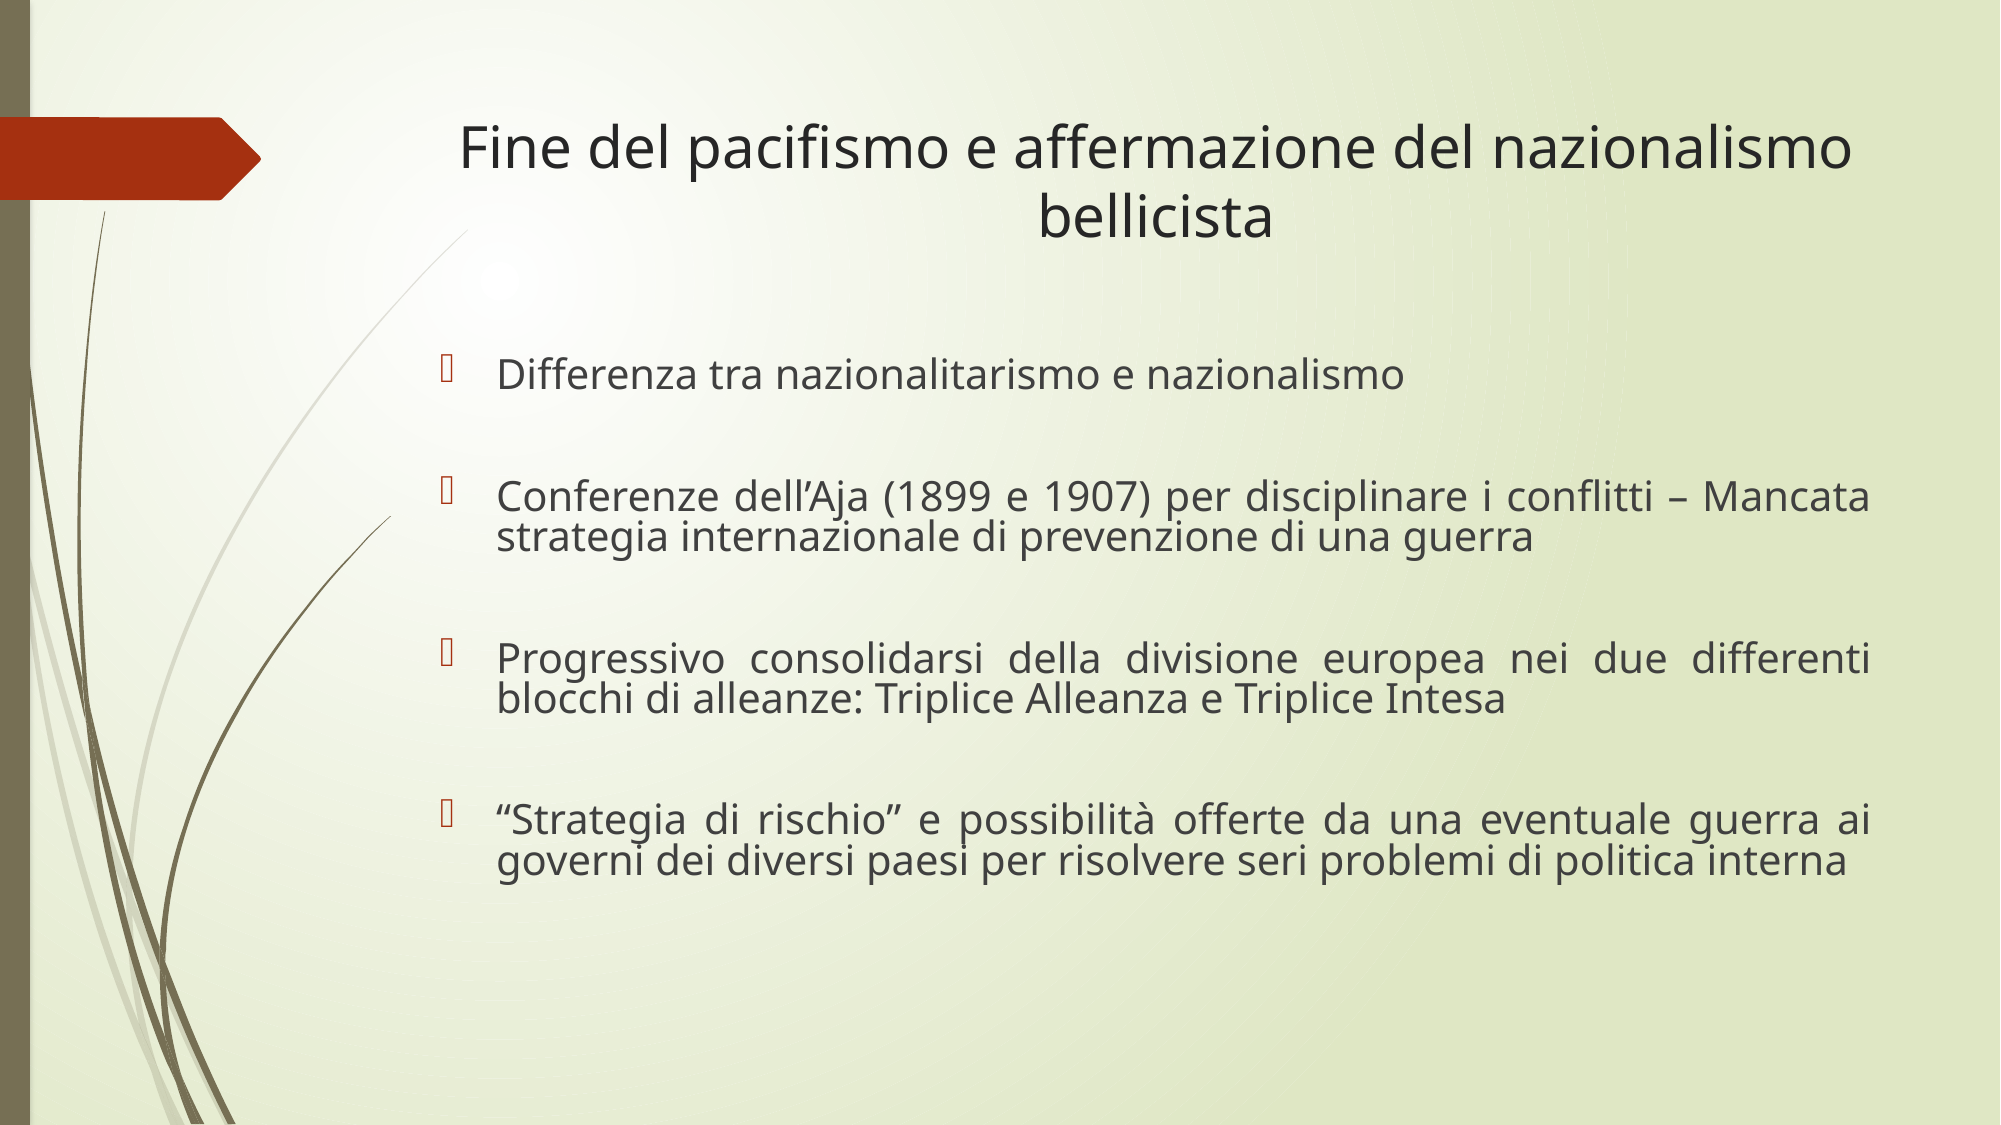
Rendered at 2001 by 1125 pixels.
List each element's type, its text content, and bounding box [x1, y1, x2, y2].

list Differenza tra nazionalitarismo e nazionalismo Conferenze dell’Aja (1899 e 1907) per disciplinare i conflitti – Mancata strategia internazionale di prevenzione di una guerra Progressivo consolidarsi della divisione europea nei due differenti blocchi di alleanze: Triplice Alleanza e Triplice Intesa “Strategia di rischio” e possibilità offerte da una eventuale guerra ai governi dei diversi paesi per risolvere seri problemi di politica interna [424, 350, 1888, 988]
title Fine del pacifismo e affermazione del nazionalismo bellicista [425, 102, 1888, 313]
